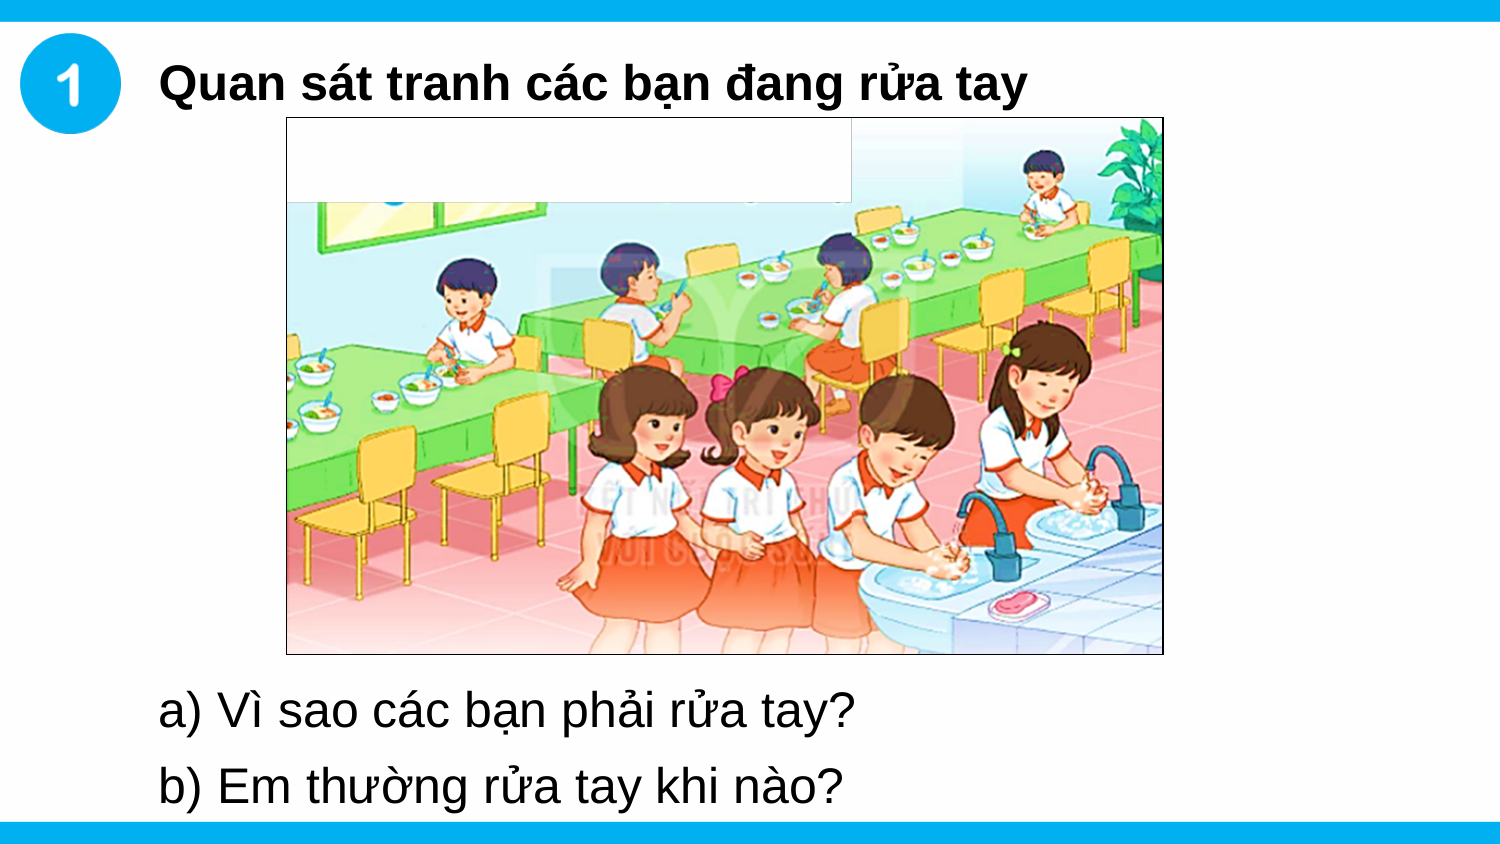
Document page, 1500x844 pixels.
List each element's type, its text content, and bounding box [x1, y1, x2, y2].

text_box [0, 820, 1500, 844]
text_box Quan sát tranh các bạn đang rửa tay [143, 42, 1357, 118]
text_box [0, 0, 1500, 24]
text_box b) Em thường rửa tay khi nào? [143, 746, 888, 822]
text_box a) Vì sao các bạn phải rửa tay? [143, 670, 888, 746]
picture [0, 24, 1500, 820]
